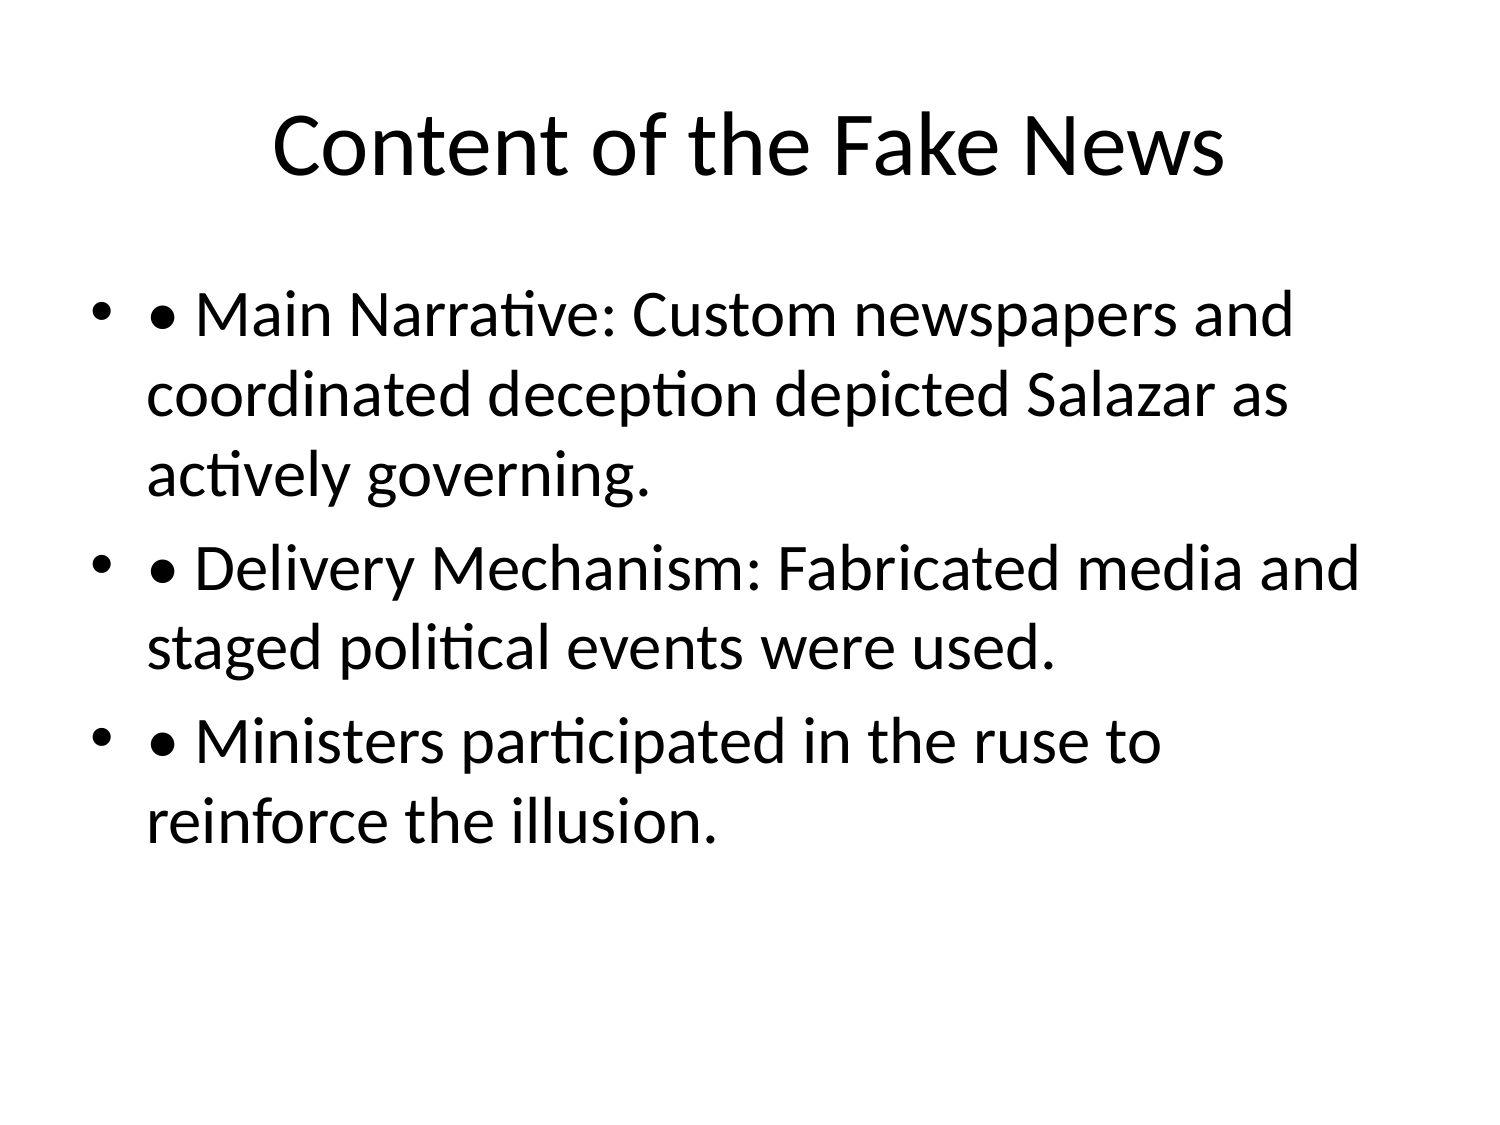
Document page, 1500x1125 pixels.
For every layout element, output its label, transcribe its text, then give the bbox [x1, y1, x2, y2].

title Content of the Fake News [75, 45, 1425, 233]
list • Main Narrative: Custom newspapers and coordinated deception depicted Salazar as actively governing. • Delivery Mechanism: Fabricated media and staged political events were used. • Ministers participated in the ruse to reinforce the illusion. [75, 262, 1425, 1005]
